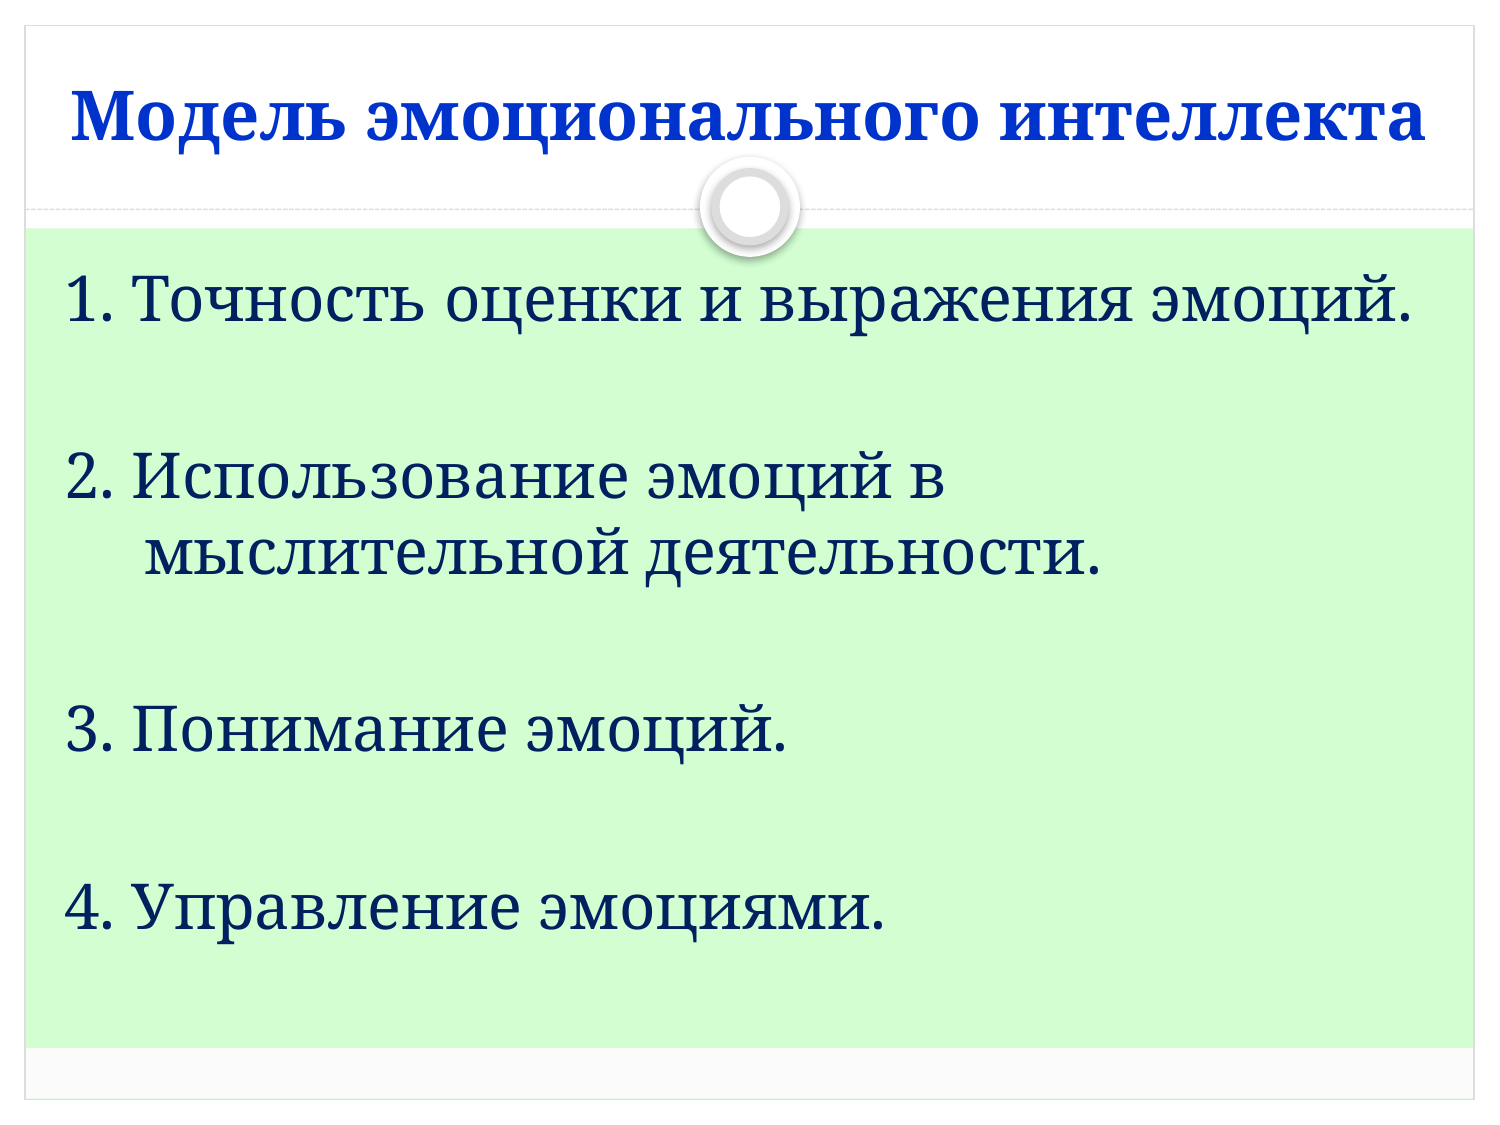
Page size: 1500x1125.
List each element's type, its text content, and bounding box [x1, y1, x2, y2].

list 1. Точность оценки и выражения эмоций. 2. Использование эмоций в мыслительной деятельности. 3. Понимание эмоций. 4. Управление эмоциями. [49, 250, 1445, 1001]
title Модель эмоционального интеллекта [49, 37, 1450, 162]
